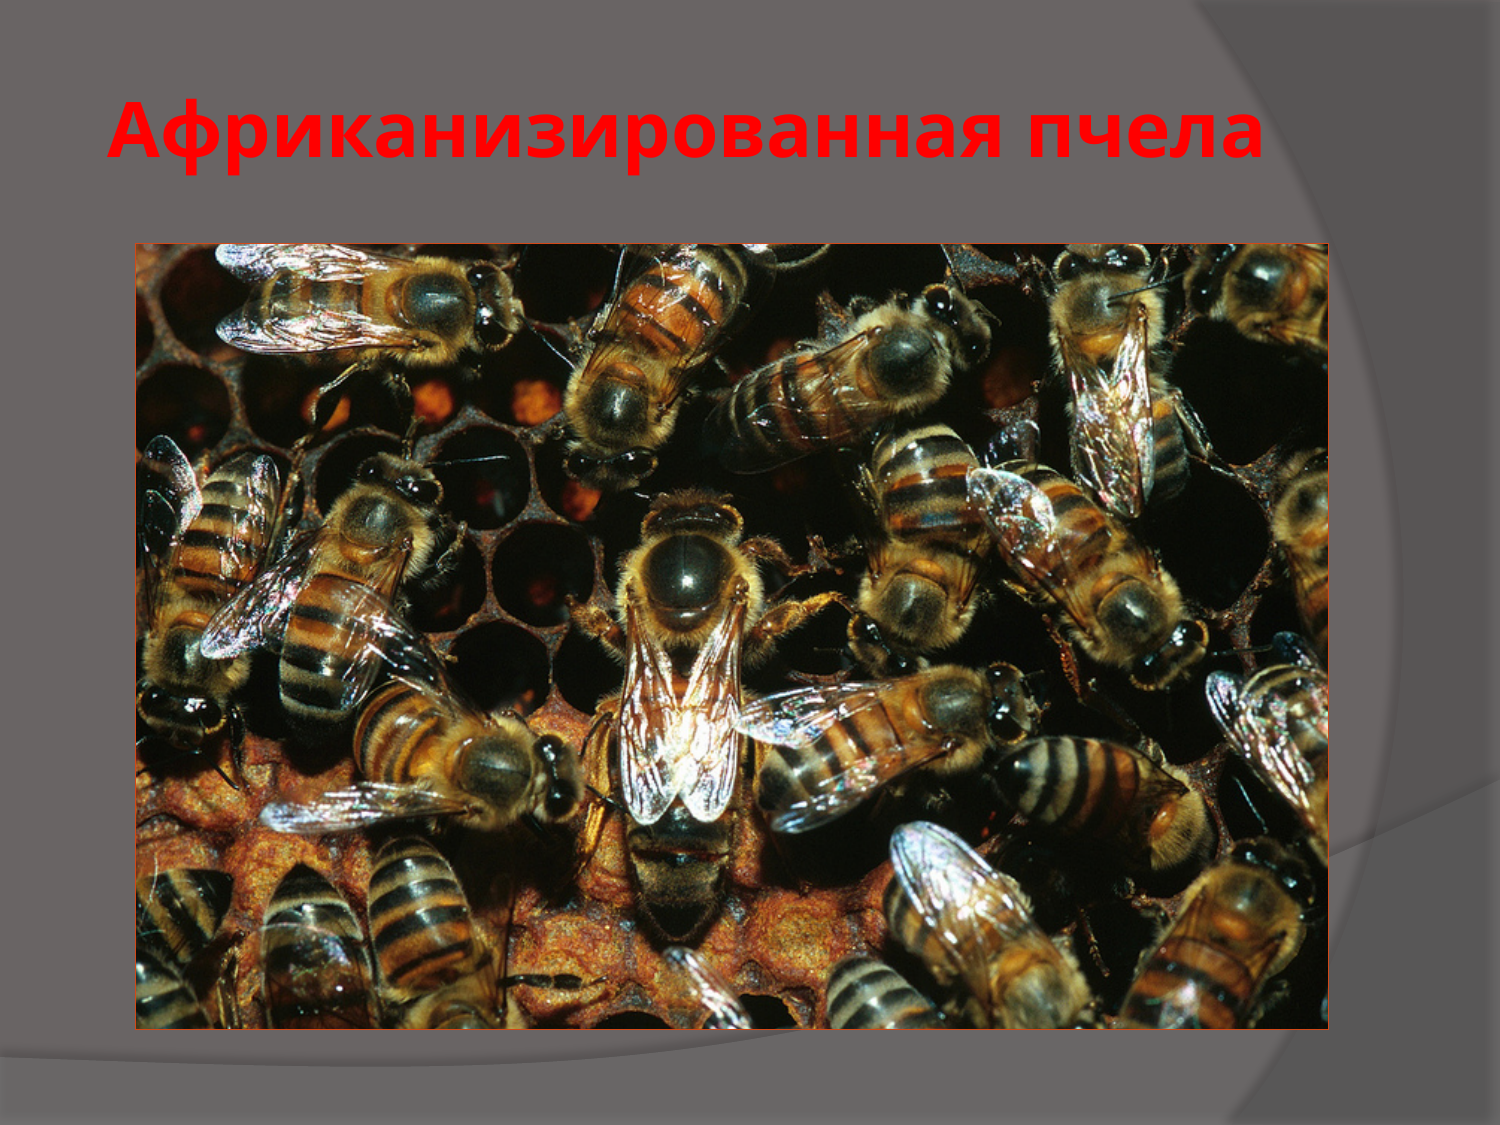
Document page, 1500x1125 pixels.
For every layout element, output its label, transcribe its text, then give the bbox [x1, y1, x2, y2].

title Африканизированная пчела [75, 45, 1300, 209]
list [135, 243, 1329, 1030]
